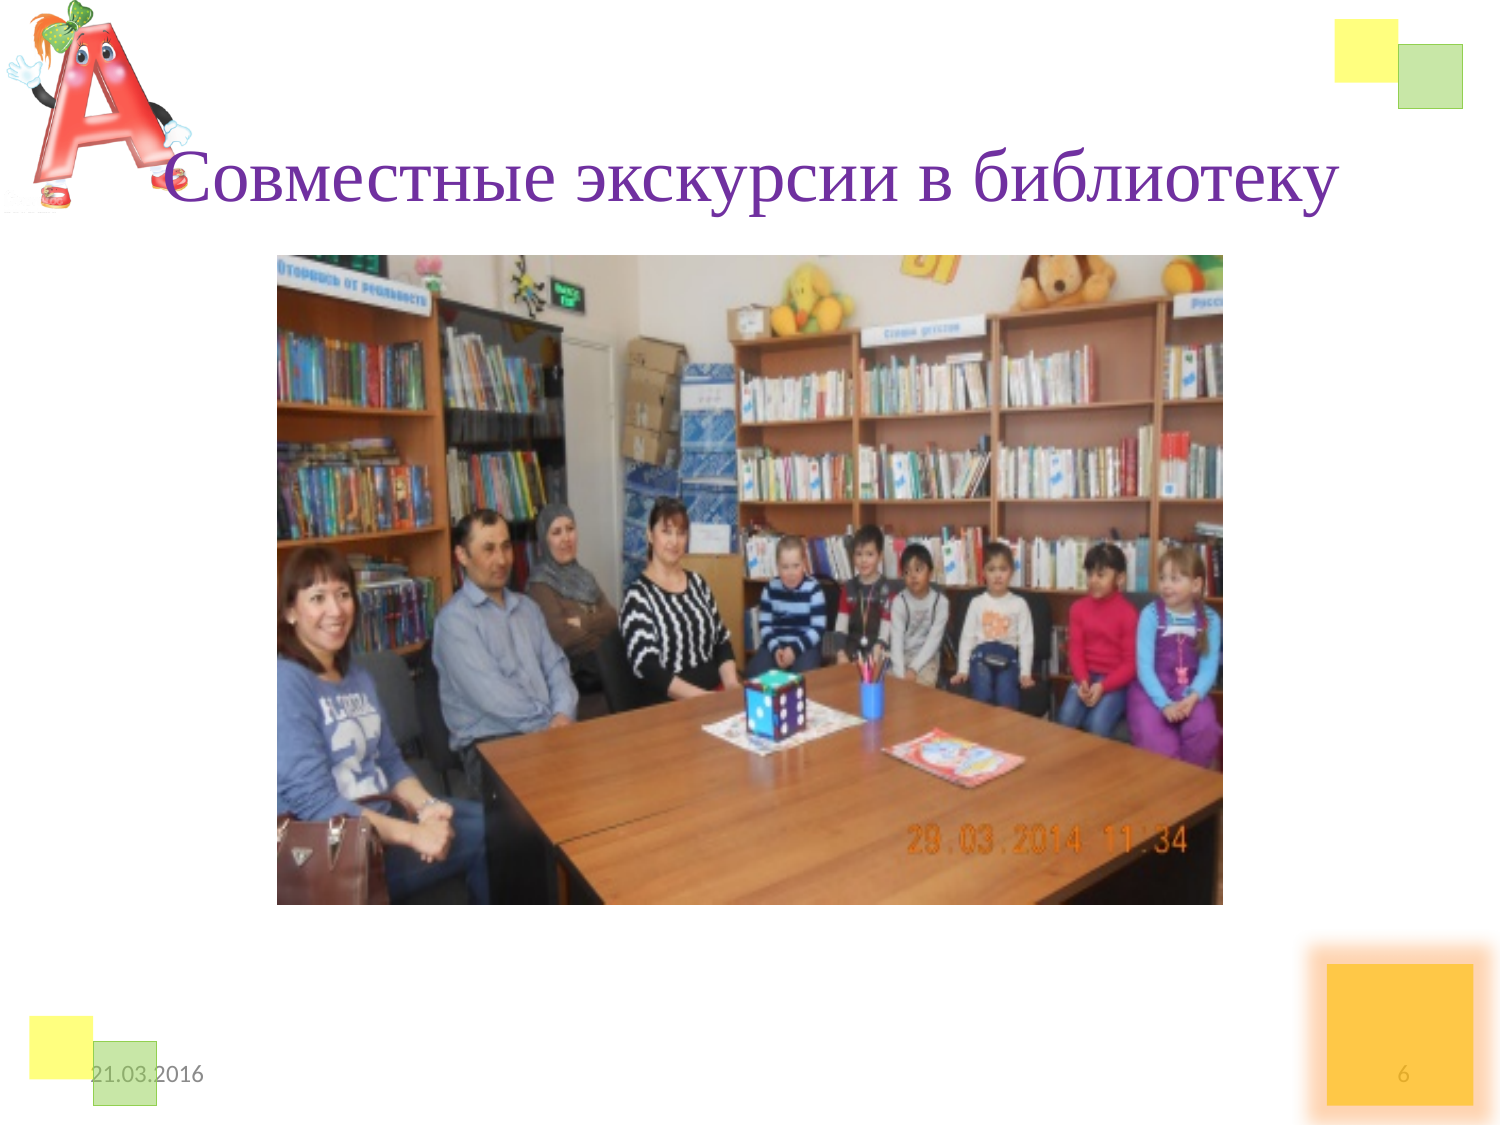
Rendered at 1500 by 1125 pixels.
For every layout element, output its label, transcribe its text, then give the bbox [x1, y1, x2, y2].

title Совместные экскурсии в библиотеку [76, 78, 1427, 266]
picture [0, 0, 214, 217]
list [277, 255, 1223, 906]
